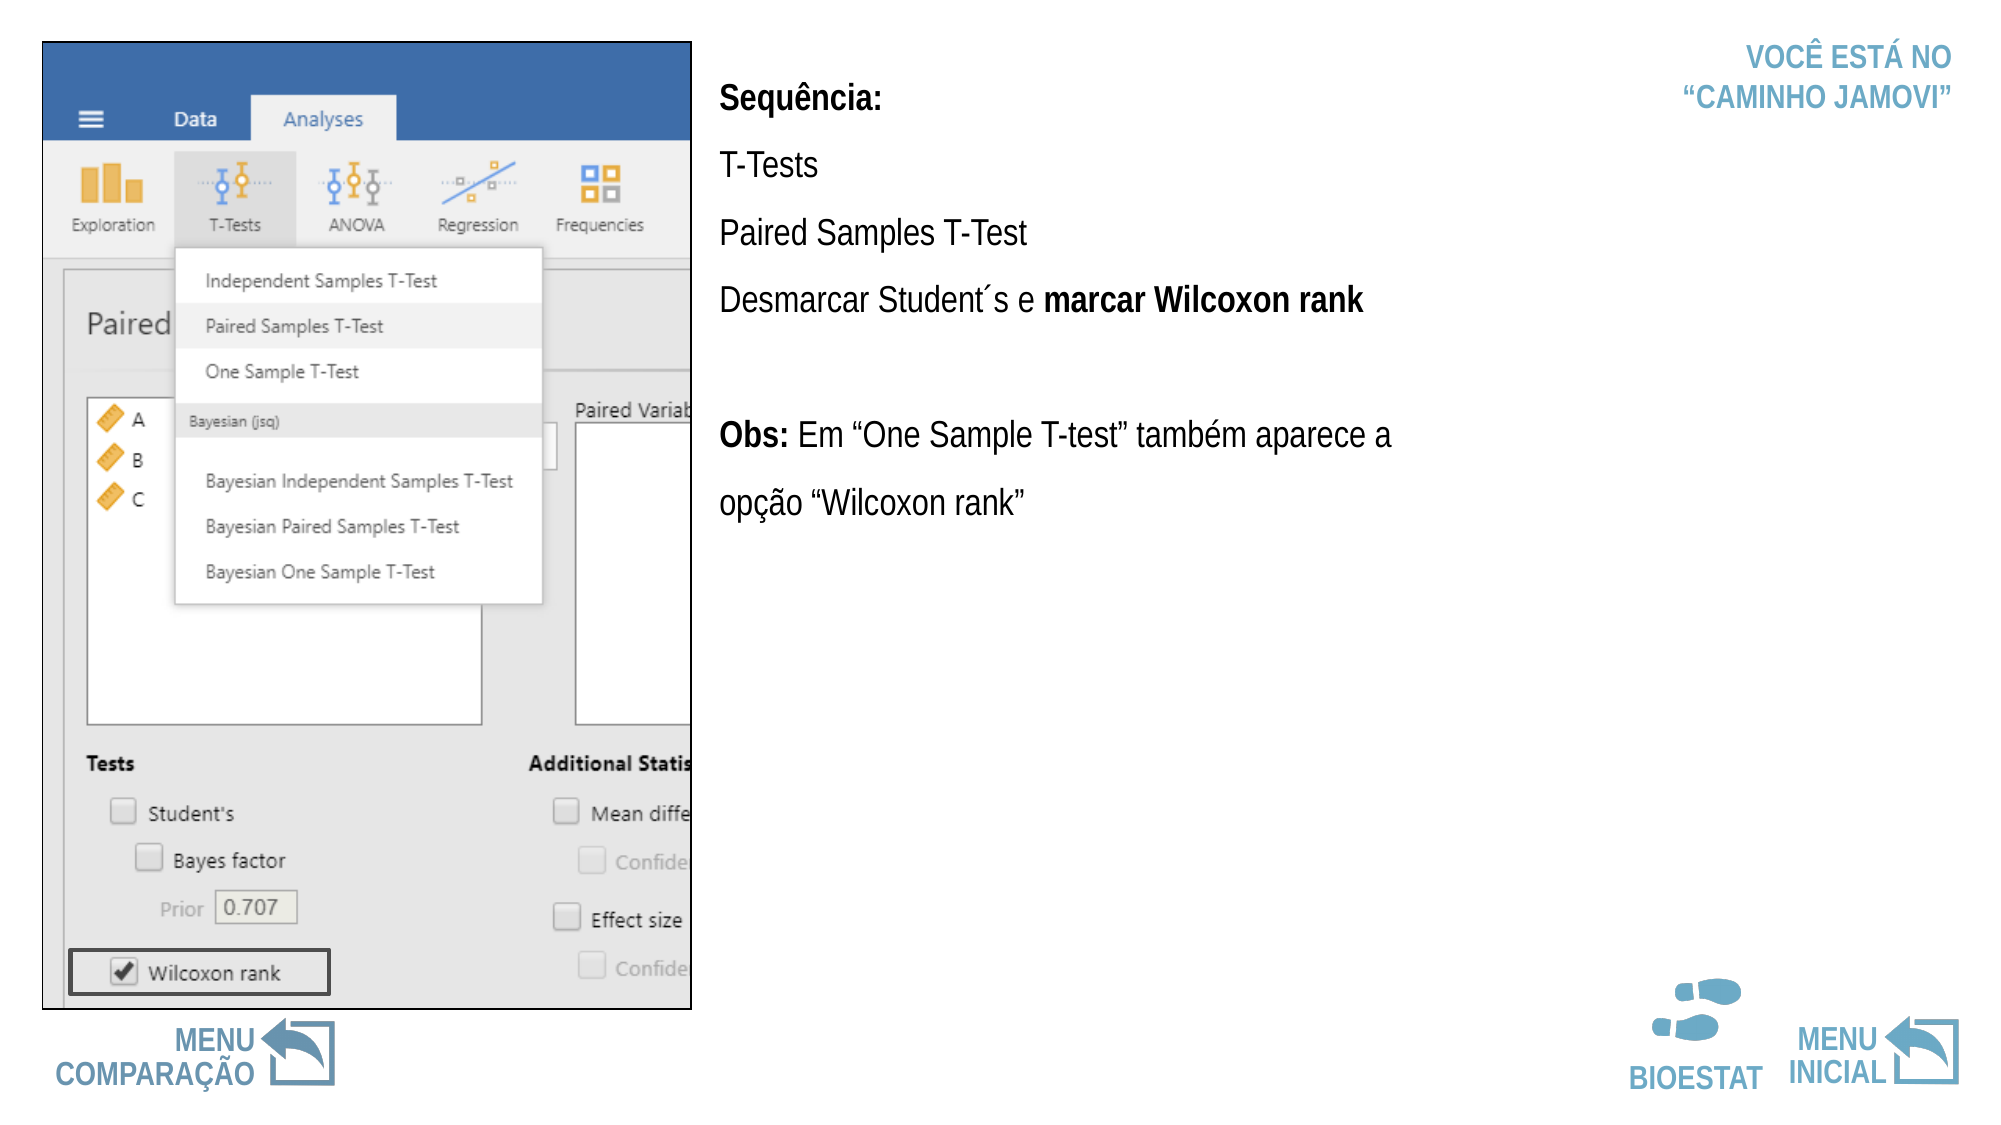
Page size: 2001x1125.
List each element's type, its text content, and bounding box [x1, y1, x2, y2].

picture [1880, 1008, 1963, 1092]
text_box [1600, 961, 1792, 1100]
text_box Sequência: T-Tests Paired Samples T-Test Desmarcar Student´s e marcar Wilcoxon rank Obs: Em “One Sample T-test” também aparece a opção “Wilcoxon rank” [704, 42, 1449, 530]
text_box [29, 1010, 339, 1101]
picture [42, 42, 691, 1009]
